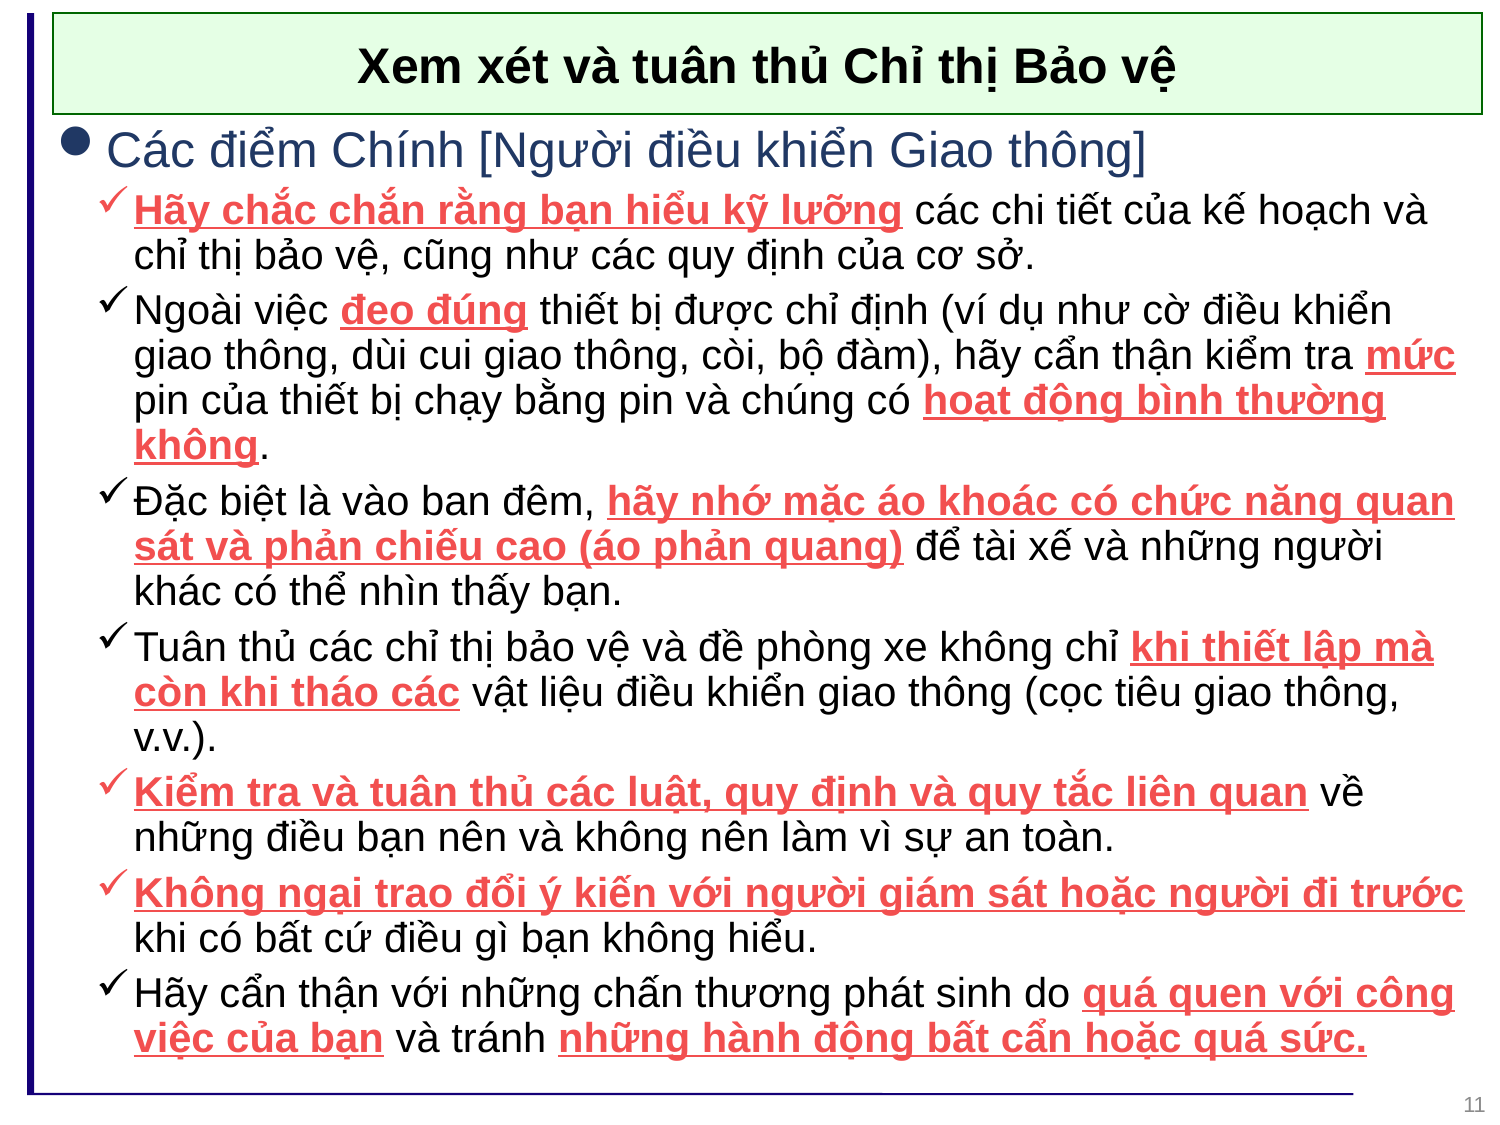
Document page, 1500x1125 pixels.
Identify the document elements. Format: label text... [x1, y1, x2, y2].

text_box Xem xét và tuân thủ Chỉ thị Bảo vệ [52, 12, 1483, 115]
list Các điểm Chính [Người điều khiển Giao thông] Hãy chắc chắn rằng bạn hiểu kỹ lưỡng các chi tiết của kế hoạch và chỉ thị bảo vệ, cũng như các quy định của cơ sở. Ngoài việc đeo đúng thiết bị được chỉ định (ví dụ như cờ điều khiển giao thông, dùi cui giao thông, còi, bộ đàm), hãy cẩn thận kiểm tra mức pin của thiết bị chạy bằng pin và chúng có hoạt động bình thường không. Đặc biệt là vào ban đêm, hãy nhớ mặc áo khoác có chức năng quan sát và phản chiếu cao (áo phản quang) để tài xế và những người khác có thể nhìn thấy bạn. Tuân thủ các chỉ thị bảo vệ và đề phòng xe không chỉ khi thiết lập mà còn khi tháo các vật liệu điều khiển giao thông (cọc tiêu giao thông, v.v.). Kiểm tra và tuân thủ các luật, quy định và quy tắc liên quan về những điều bạn nên và không nên làm vì sự an toàn. Không ngại trao đổi ý kiến với người giám sát hoặc người đi trước khi có bất cứ điều gì bạn không hiểu. Hãy cẩn thận với những chấn thương phát sinh do quá quen với công việc của bạn và tránh những hành động bất cẩn hoặc quá sức. [41, 116, 1495, 1125]
slide_number 11 [1163, 1074, 1500, 1125]
